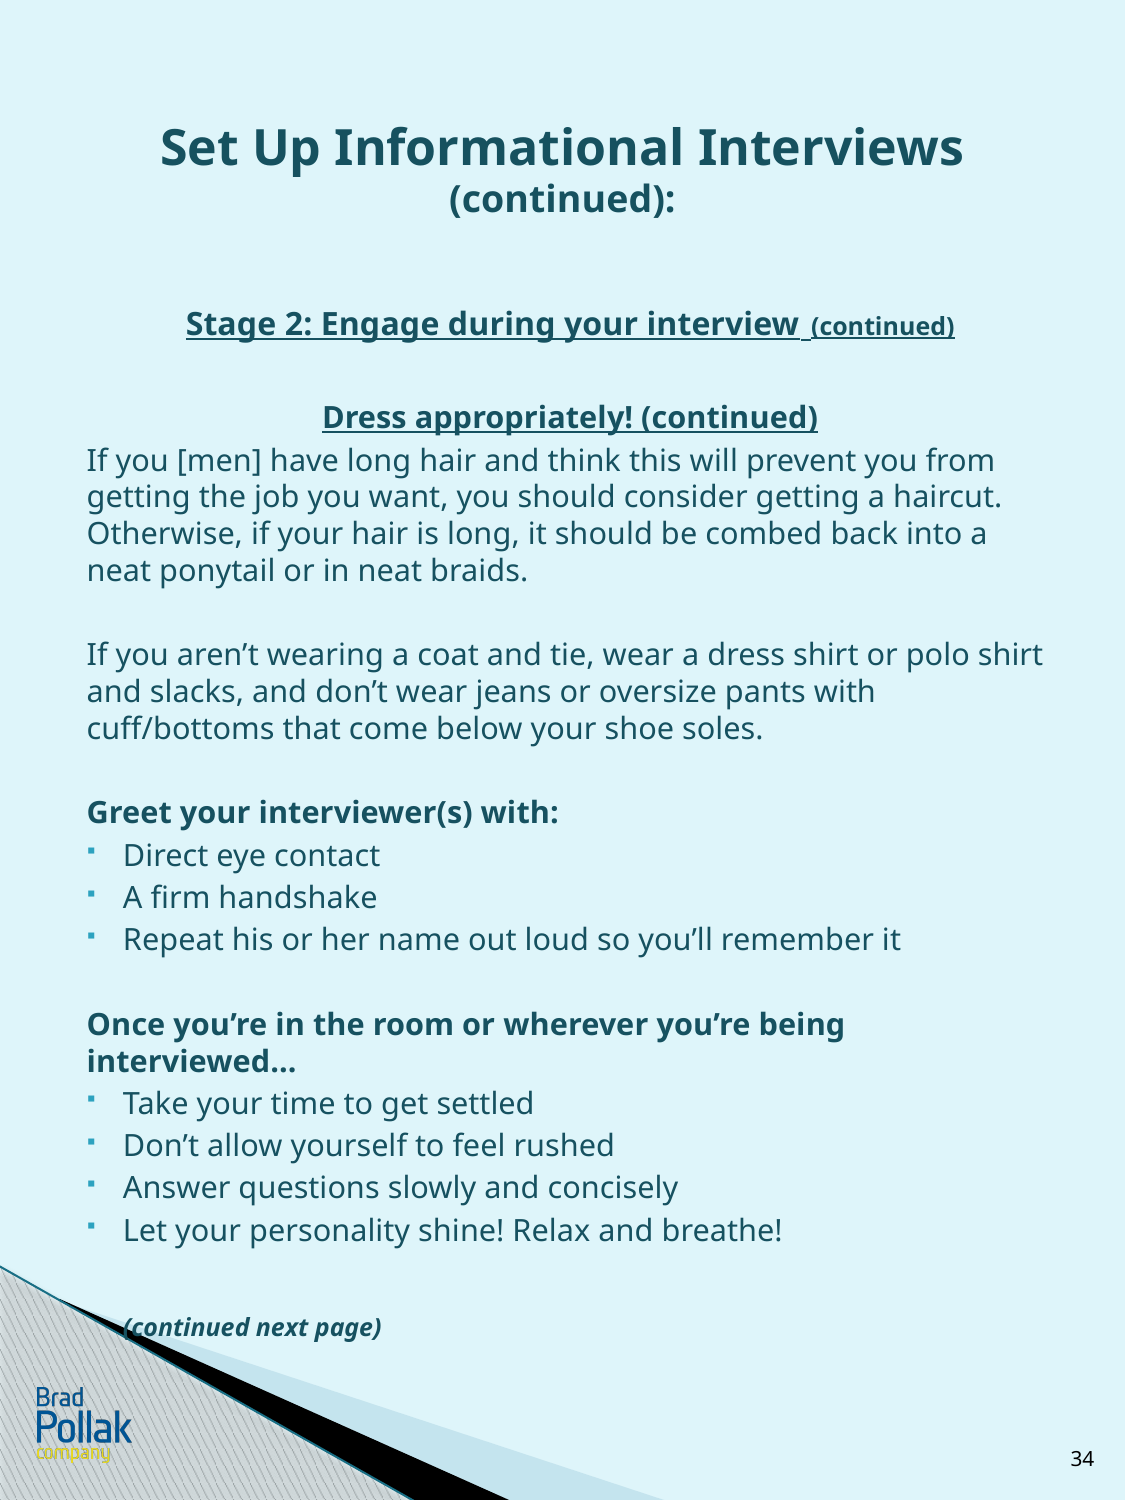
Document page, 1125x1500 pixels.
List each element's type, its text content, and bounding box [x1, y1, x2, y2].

picture [37, 1387, 132, 1463]
list Stage 2: Engage during your interview (continued) Dress appropriately! (continued) If you [men] have long hair and think this will prevent you from getting the job you want, you should consider getting a haircut. Otherwise, if your hair is long, it should be combed back into a neat ponytail or in neat braids. If you aren’t wearing a coat and tie, wear a dress shirt or polo shirt and slacks, and don’t wear jeans or oversize pants with cuff/bottoms that come below your shoe soles. Greet your interviewer(s) with: Direct eye contact A firm handshake Repeat his or her name out loud so you’ll remember it Once you’re in the room or wherever you’re being interviewed… Take your time to get settled Don’t allow yourself to feel rushed Answer questions slowly and concisely Let your personality shine! Relax and breathe! (continued next page) [56, 287, 1069, 1363]
slide_number 34 [1037, 1401, 1109, 1482]
title Set Up Informational Interviews (continued): [56, 60, 1069, 275]
